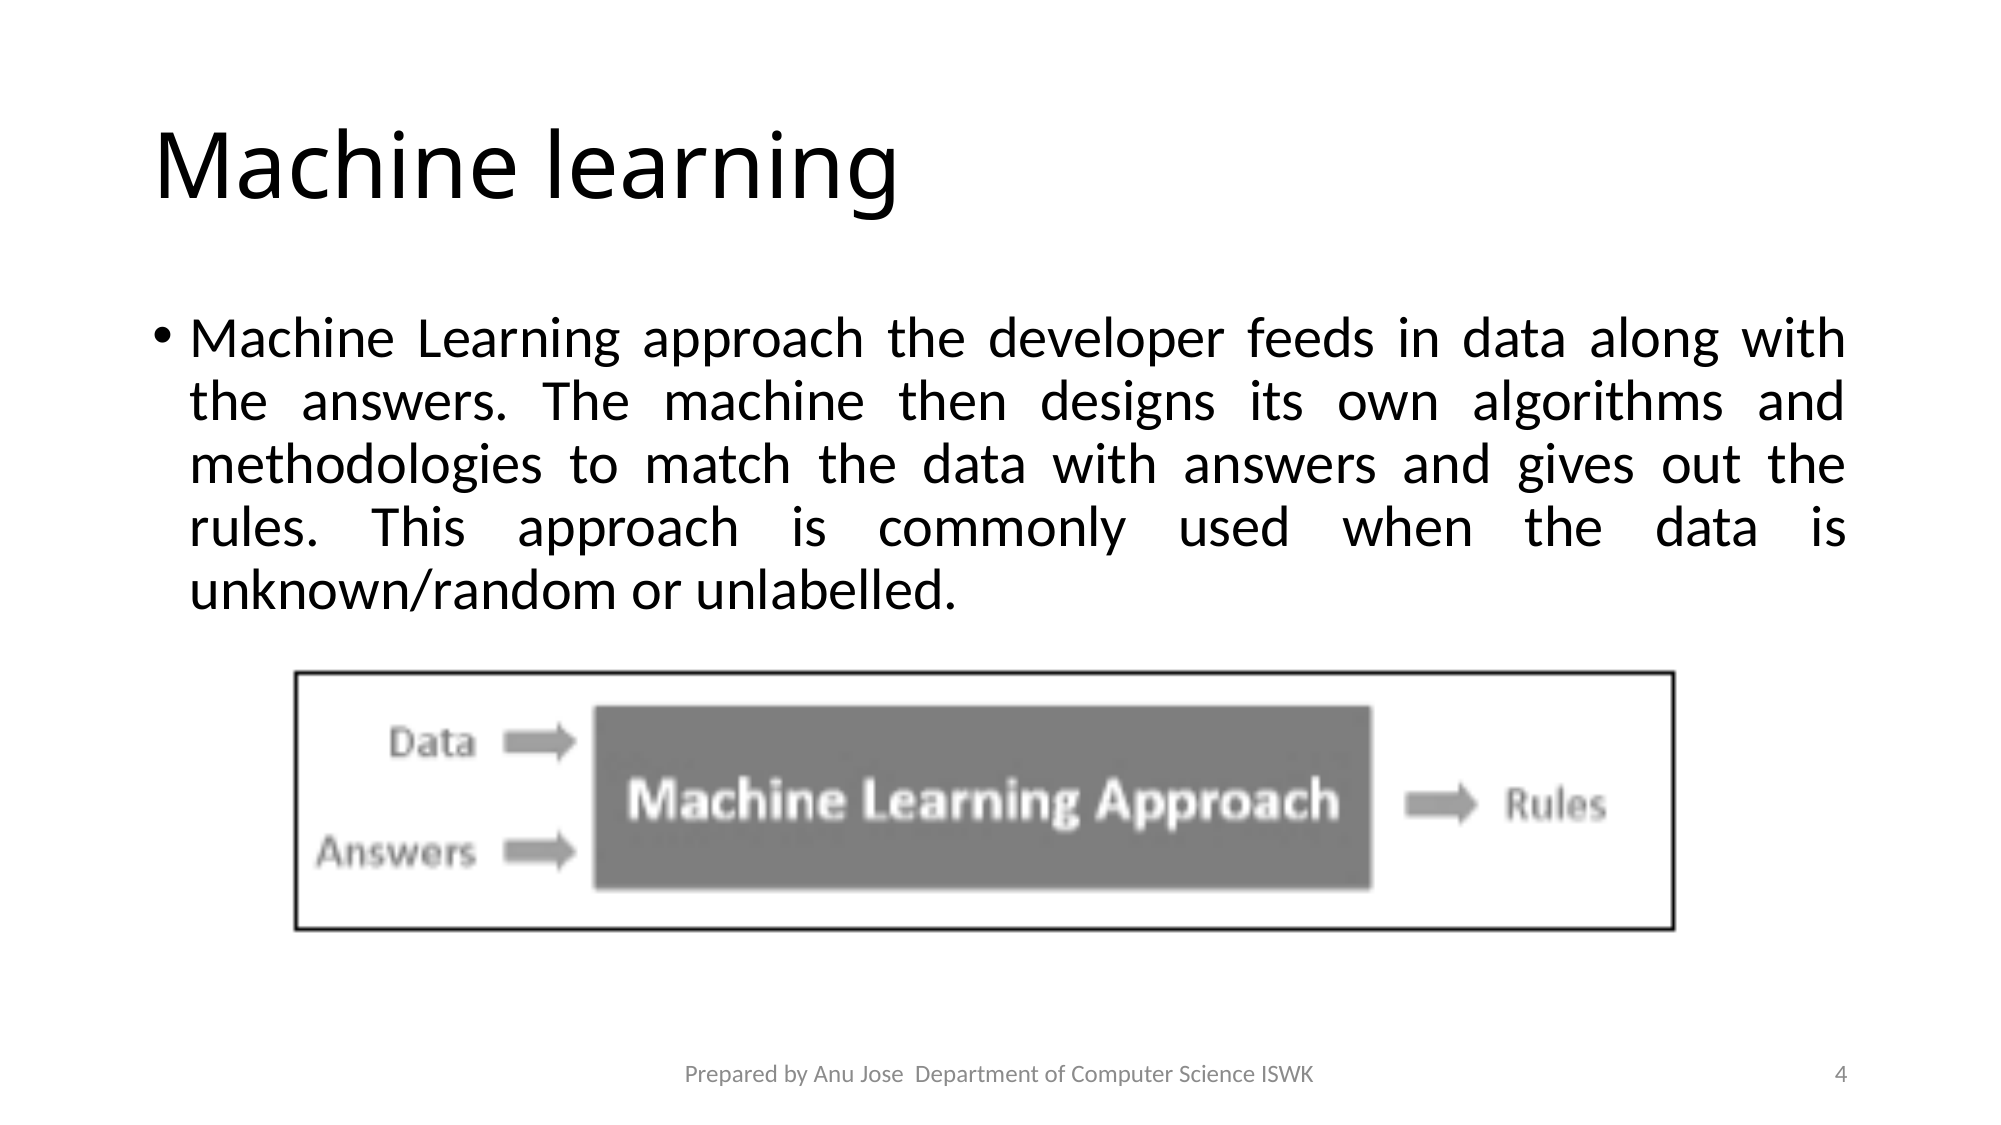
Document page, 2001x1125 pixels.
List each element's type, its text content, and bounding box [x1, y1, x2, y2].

title Machine learning [137, 59, 1863, 278]
slide_number 4 [1412, 1042, 1863, 1103]
list Machine Learning approach the developer feeds in data along with the answers. The machine then designs its own algorithms and methodologies to match the data with answers and gives out the rules. This approach is commonly used when the data is unknown/random or unlabelled. [137, 299, 1863, 1014]
picture [280, 653, 1700, 956]
footer Prepared by Anu Jose Department of Computer Science ISWK [662, 1042, 1338, 1103]
